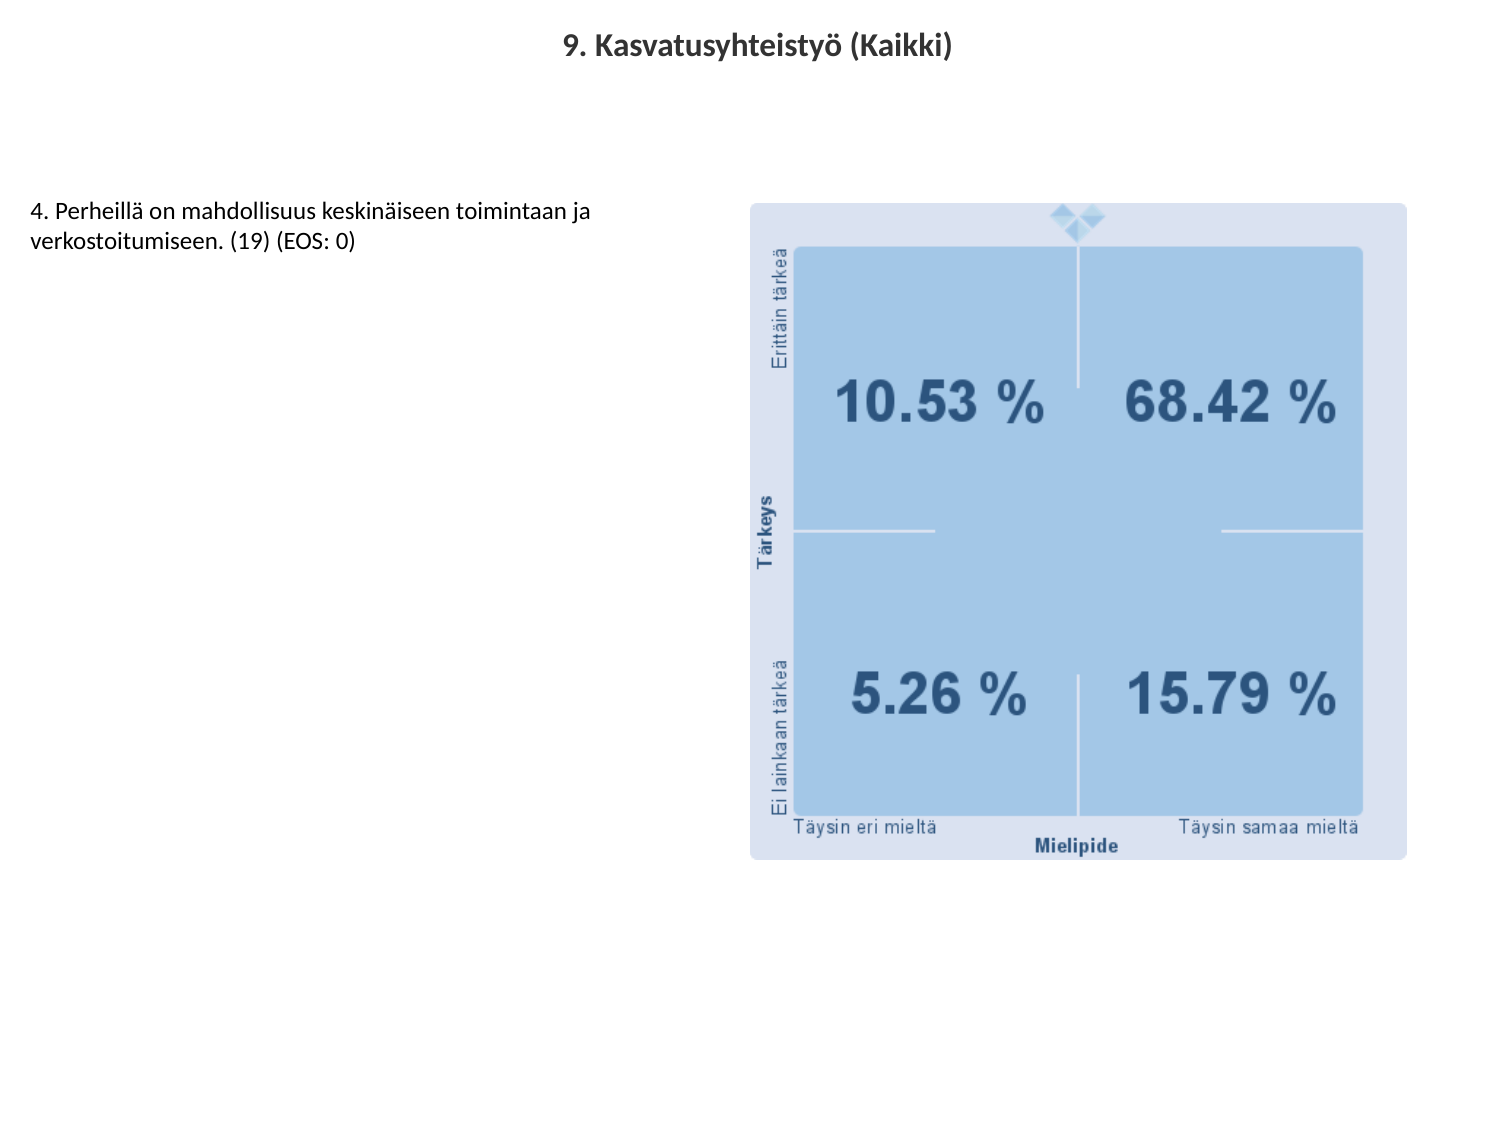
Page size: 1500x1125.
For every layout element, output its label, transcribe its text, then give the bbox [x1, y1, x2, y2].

picture [749, 202, 1407, 860]
text_box 9. Kasvatusyhteistyö (Kaikki) [15, 15, 1500, 71]
text_box 4. Perheillä on mahdollisuus keskinäiseen toimintaan ja verkostoitumiseen. (19) (EOS: 0) [15, 187, 719, 293]
